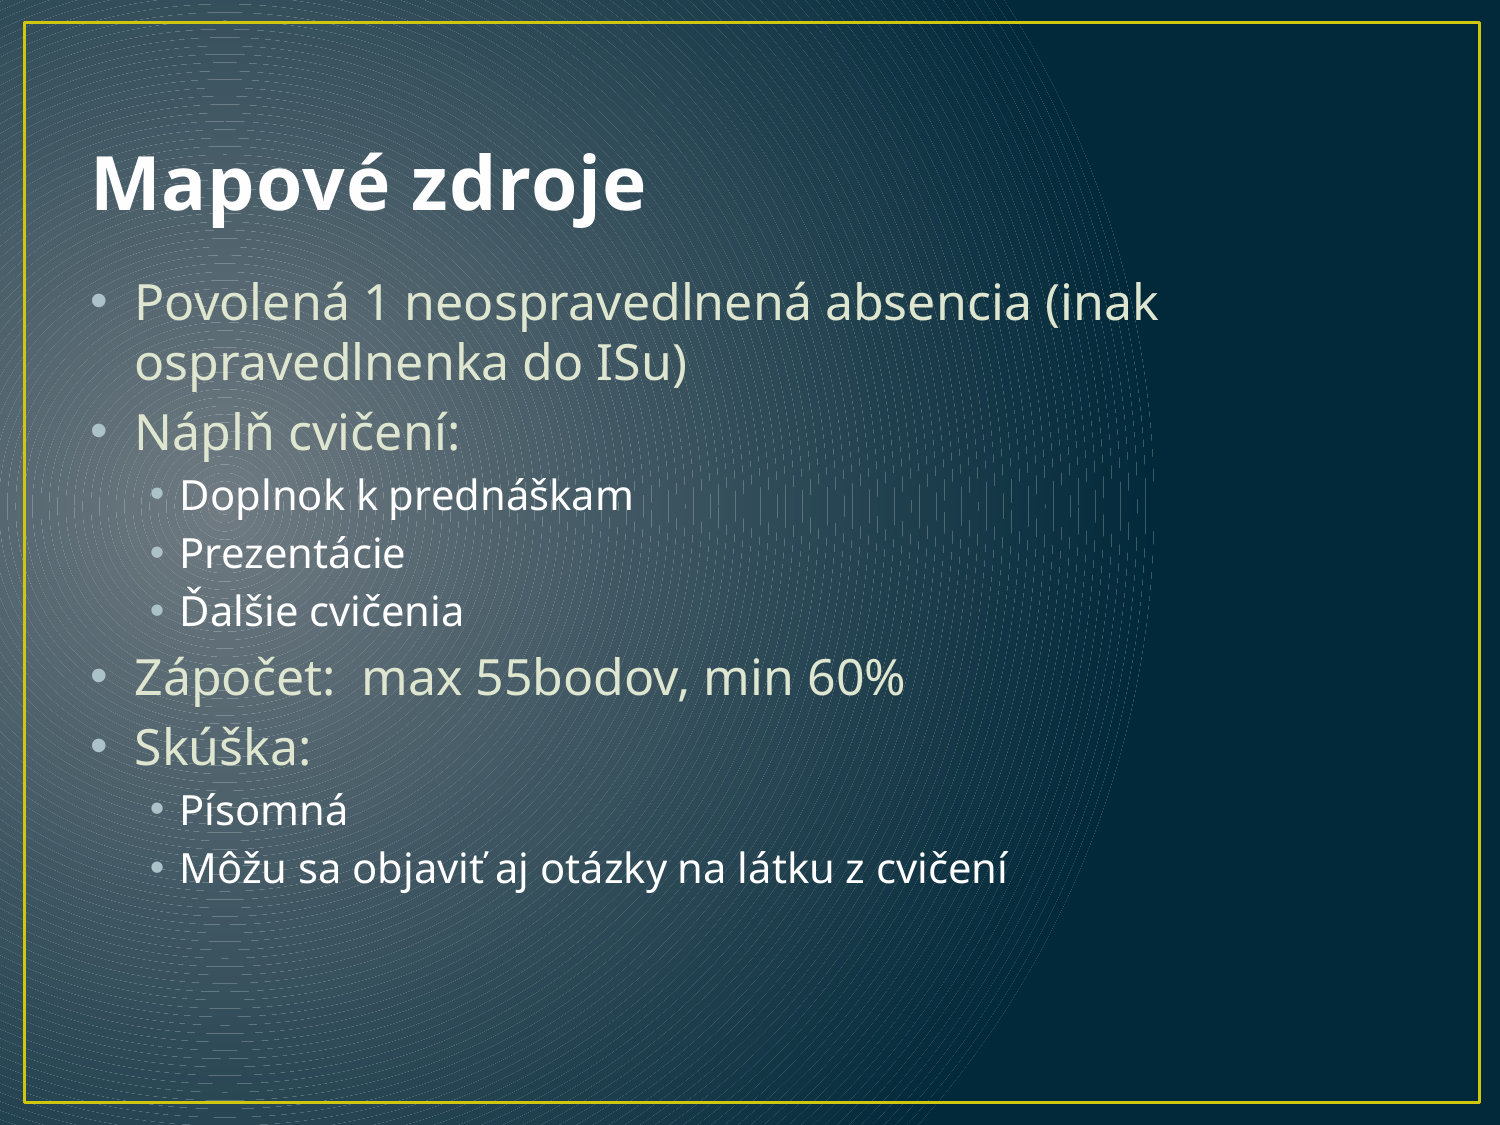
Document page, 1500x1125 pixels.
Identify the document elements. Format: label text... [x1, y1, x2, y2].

list Povolená 1 neospravedlnená absencia (inak ospravedlnenka do ISu) Náplň cvičení: Doplnok k prednáškam Prezentácie Ďalšie cvičenia Zápočet: max 55bodov, min 60% Skúška: Písomná Môžu sa objaviť aj otázky na látku z cvičení [74, 262, 1426, 1006]
title Mapové zdroje [75, 45, 1425, 233]
